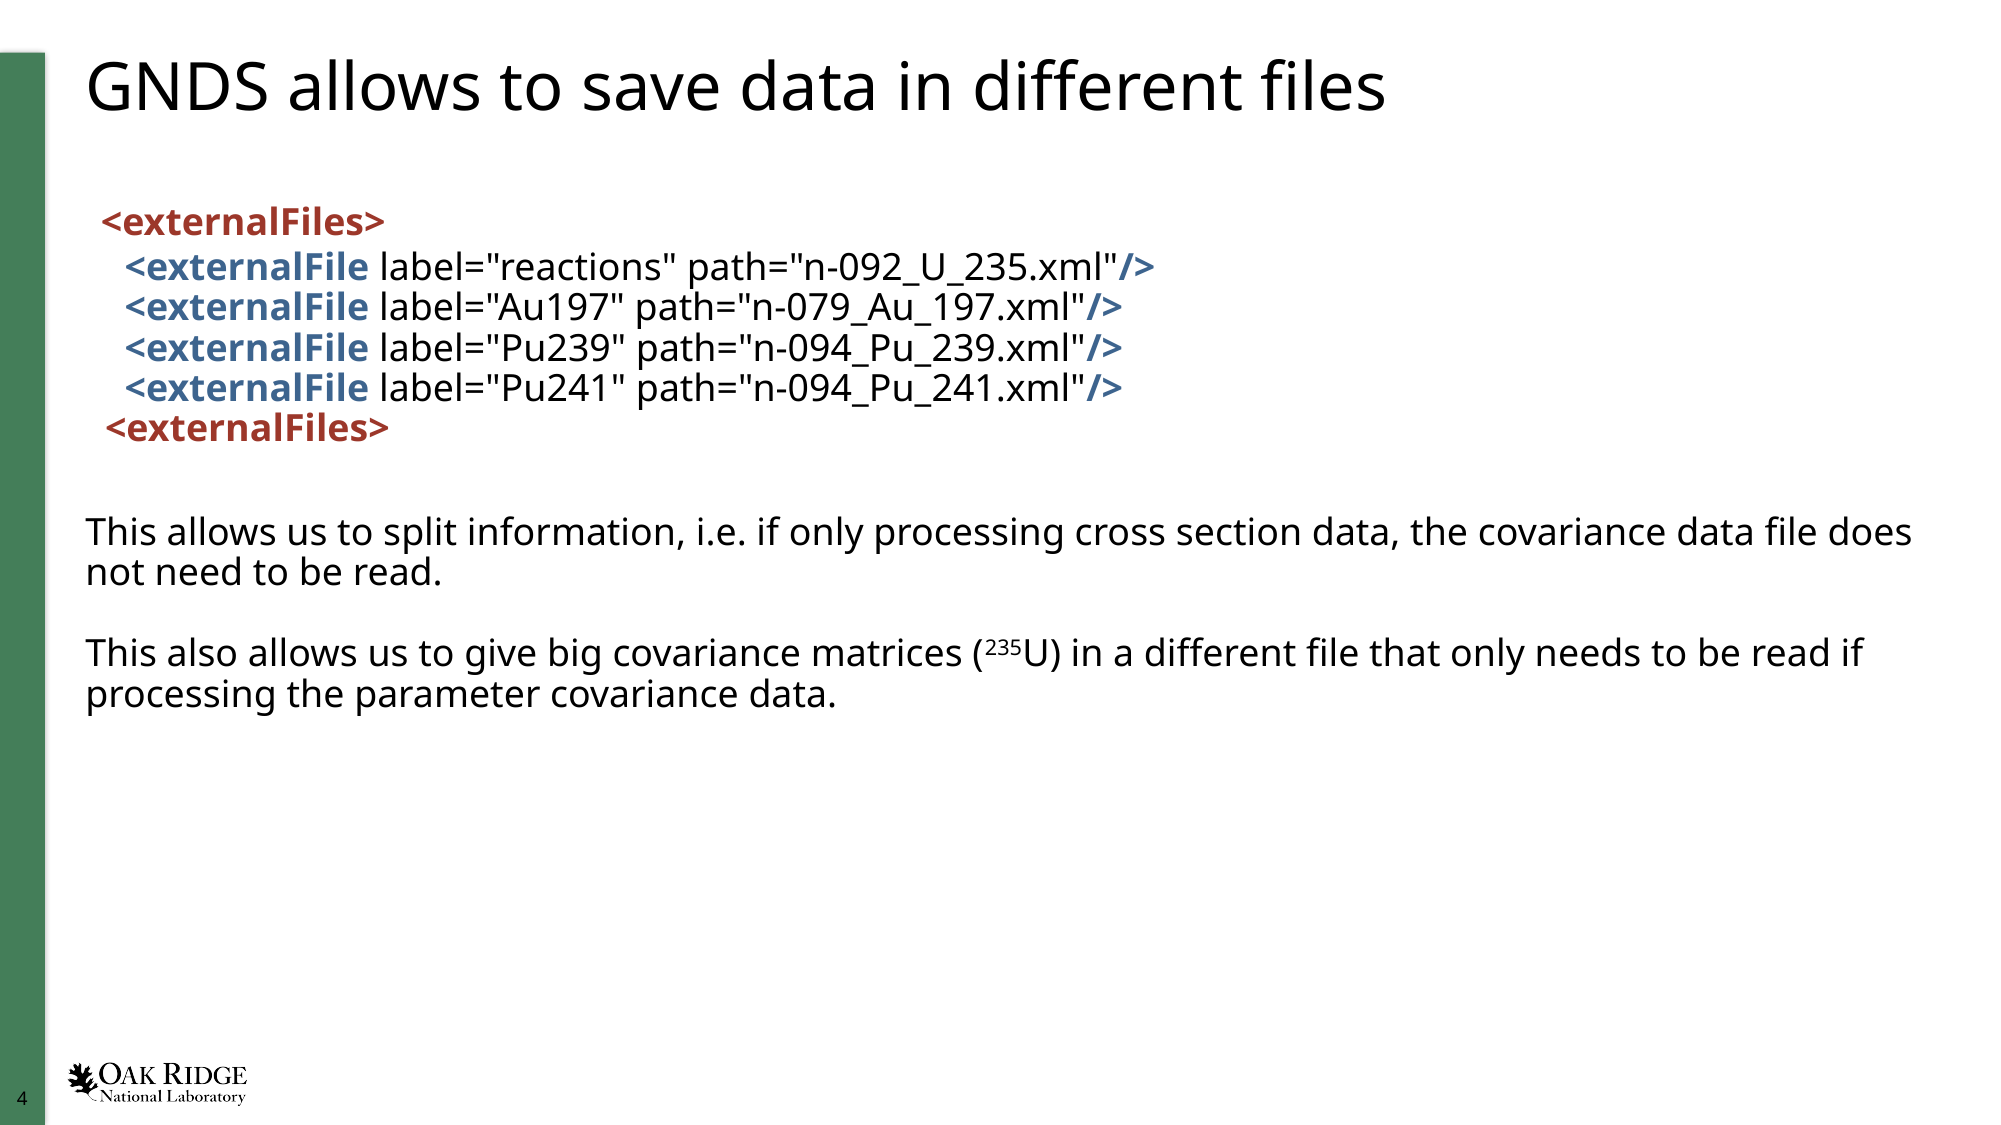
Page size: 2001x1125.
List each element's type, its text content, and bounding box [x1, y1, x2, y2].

picture [67, 1062, 247, 1106]
list <externalFiles> <externalFile label="reactions" path="n-092_U_235.xml"/> <externalFile label="Au197" path="n-079_Au_197.xml"/> <externalFile label="Pu239" path="n-094_Pu_239.xml"/> <externalFile label="Pu241" path="n-094_Pu_241.xml"/> <externalFiles> This allows us to split information, i.e. if only processing cross section data, the covariance data file does not need to be read. This also allows us to give big covariance matrices (235U) in a different file that only needs to be read if processing the parameter covariance data. [70, 177, 1946, 847]
title GNDS allows to save data in different files [70, 44, 1946, 134]
